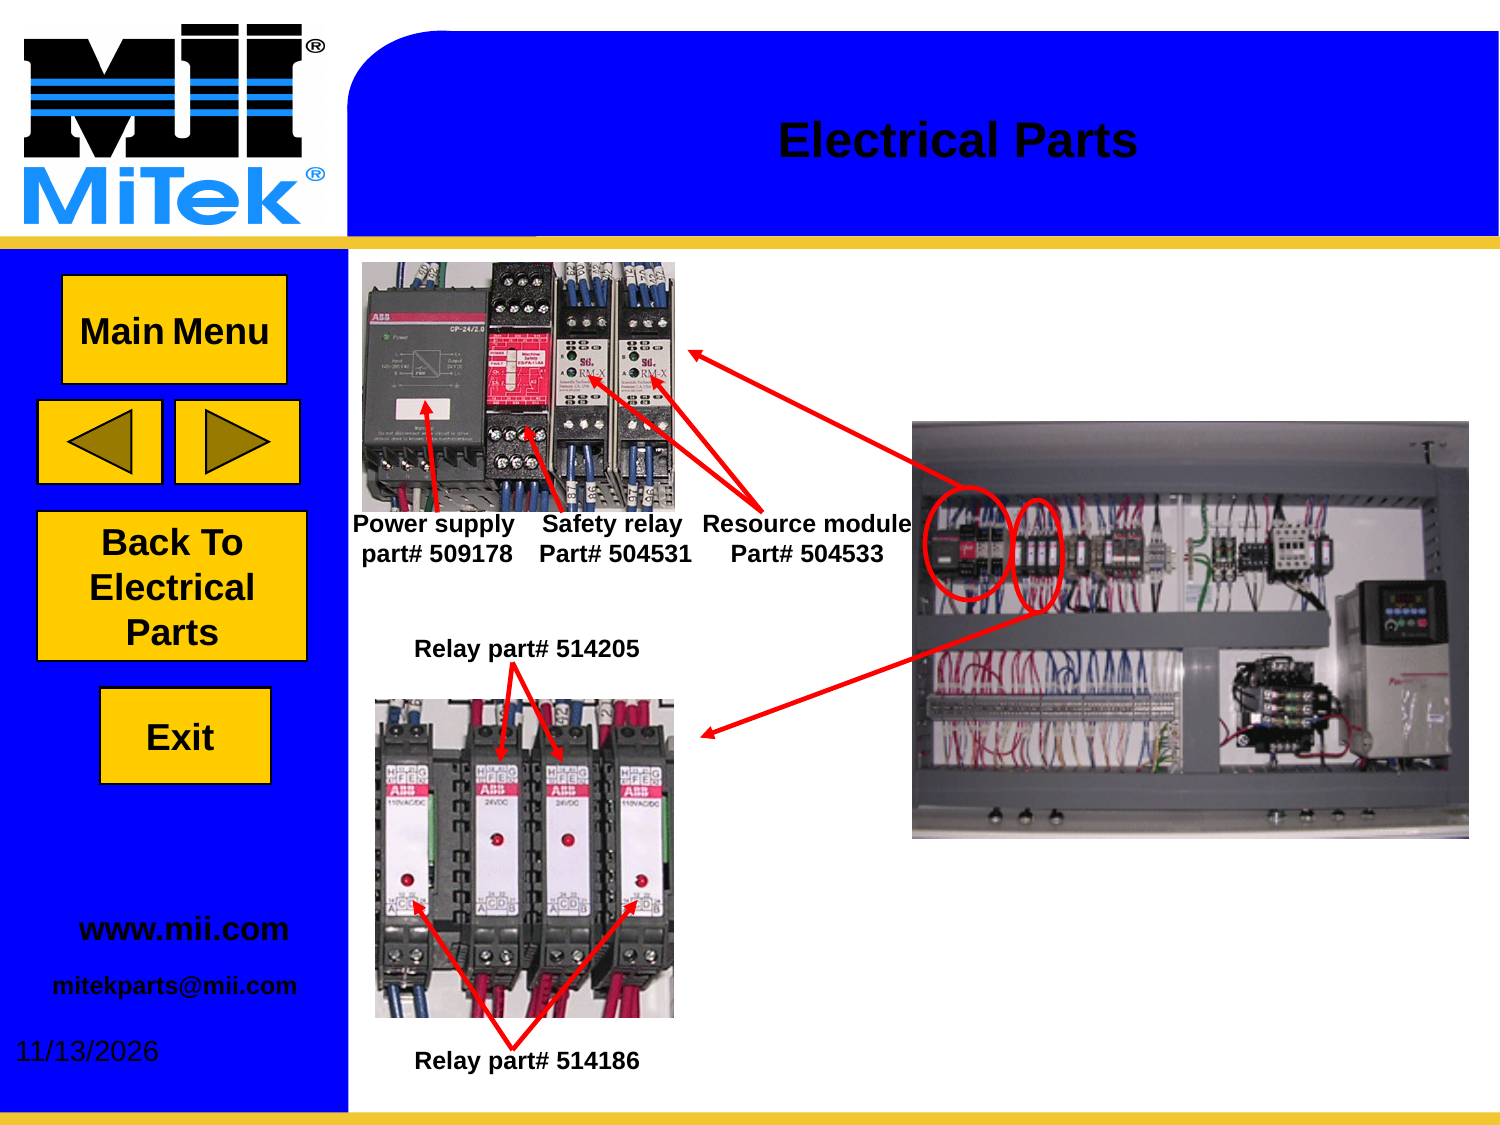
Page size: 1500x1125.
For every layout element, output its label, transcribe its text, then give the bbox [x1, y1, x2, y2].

text_box Main Menu [62, 275, 288, 384]
text_box [37, 399, 163, 484]
text_box Back To Electrical Parts [37, 510, 308, 661]
text_box www.mii.com [64, 899, 305, 955]
text_box [174, 399, 301, 484]
text_box Safety relay Part# 504531 [524, 499, 687, 575]
text_box Power supply part# 509178 [337, 499, 524, 575]
picture [374, 699, 674, 1018]
picture [24, 24, 326, 226]
picture [912, 421, 1469, 840]
text_box mitekparts@mii.com [37, 962, 313, 1008]
text_box Relay part# 514186 [399, 1037, 656, 1083]
picture [362, 262, 676, 512]
text_box Exit [99, 687, 272, 784]
text_box [699, 660, 907, 740]
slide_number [0, 1024, 351, 1104]
text_box Resource module Part# 504533 [687, 499, 907, 575]
text_box Electrical Parts [762, 99, 1154, 175]
text_box [687, 349, 907, 460]
text_box Relay part# 514205 [399, 624, 656, 670]
